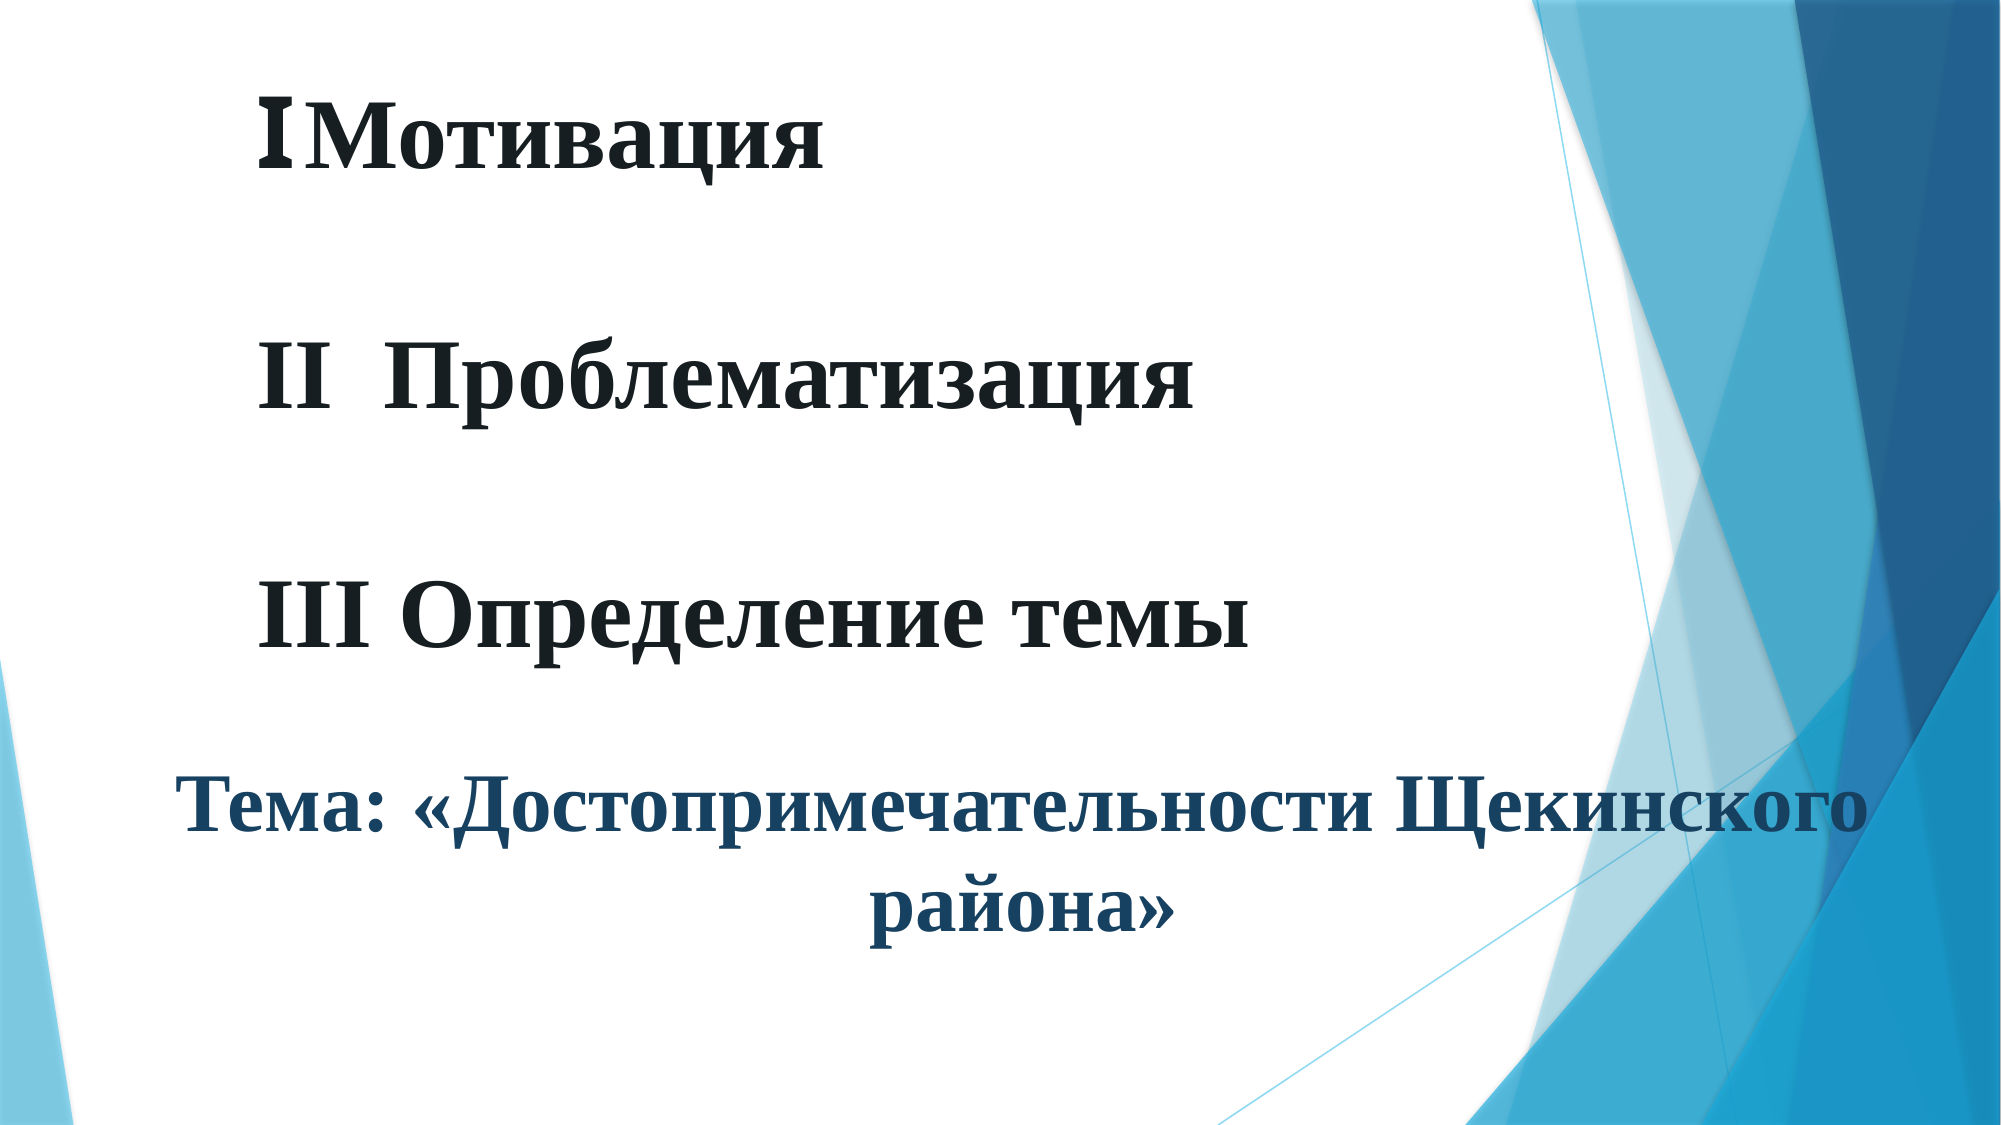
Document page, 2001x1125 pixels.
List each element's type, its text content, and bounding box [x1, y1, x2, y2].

text_box I Мотивация II Проблематизация III Определение темы [241, 60, 1616, 676]
text_box Тема: «Достопримечательности Щекинского района» [47, 741, 2000, 956]
